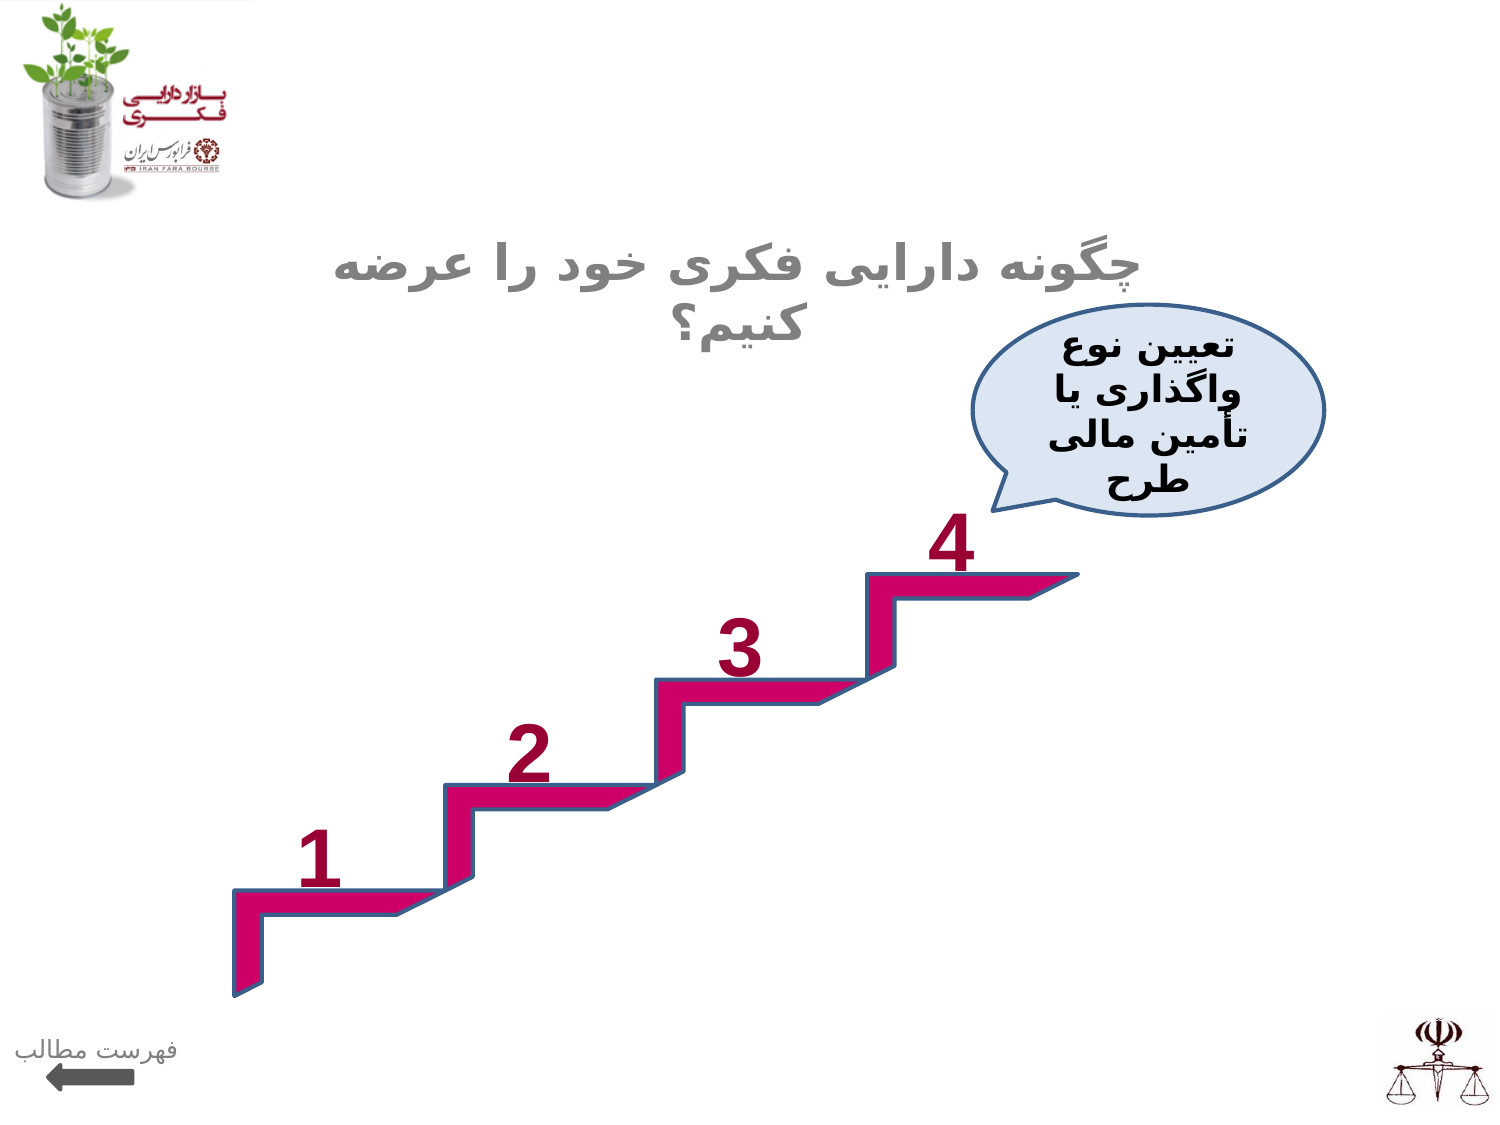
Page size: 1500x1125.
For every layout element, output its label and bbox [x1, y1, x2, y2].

text_box [0, 0, 1495, 1107]
